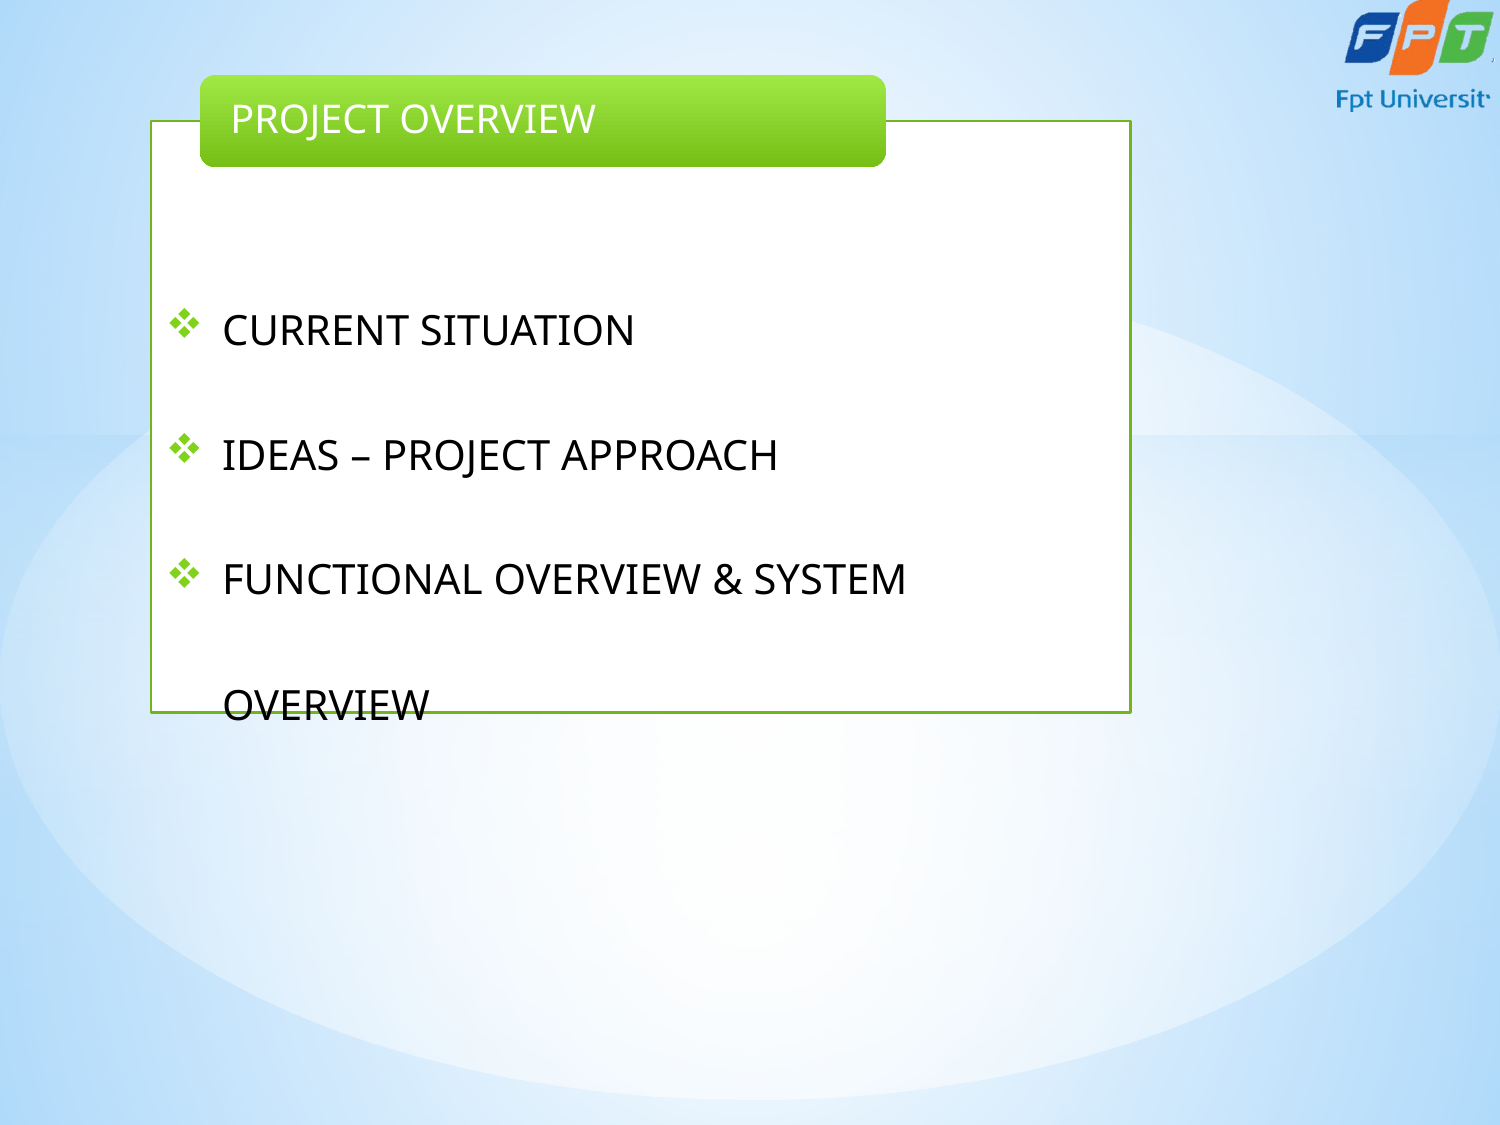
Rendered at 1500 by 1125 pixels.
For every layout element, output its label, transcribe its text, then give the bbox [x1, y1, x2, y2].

picture [1336, 0, 1500, 113]
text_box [199, 74, 886, 168]
text_box CURRENT SITUATION IDEAS – PROJECT APPROACH FUNCTIONAL OVERVIEW & SYSTEM OVERVIEW [150, 120, 1132, 714]
